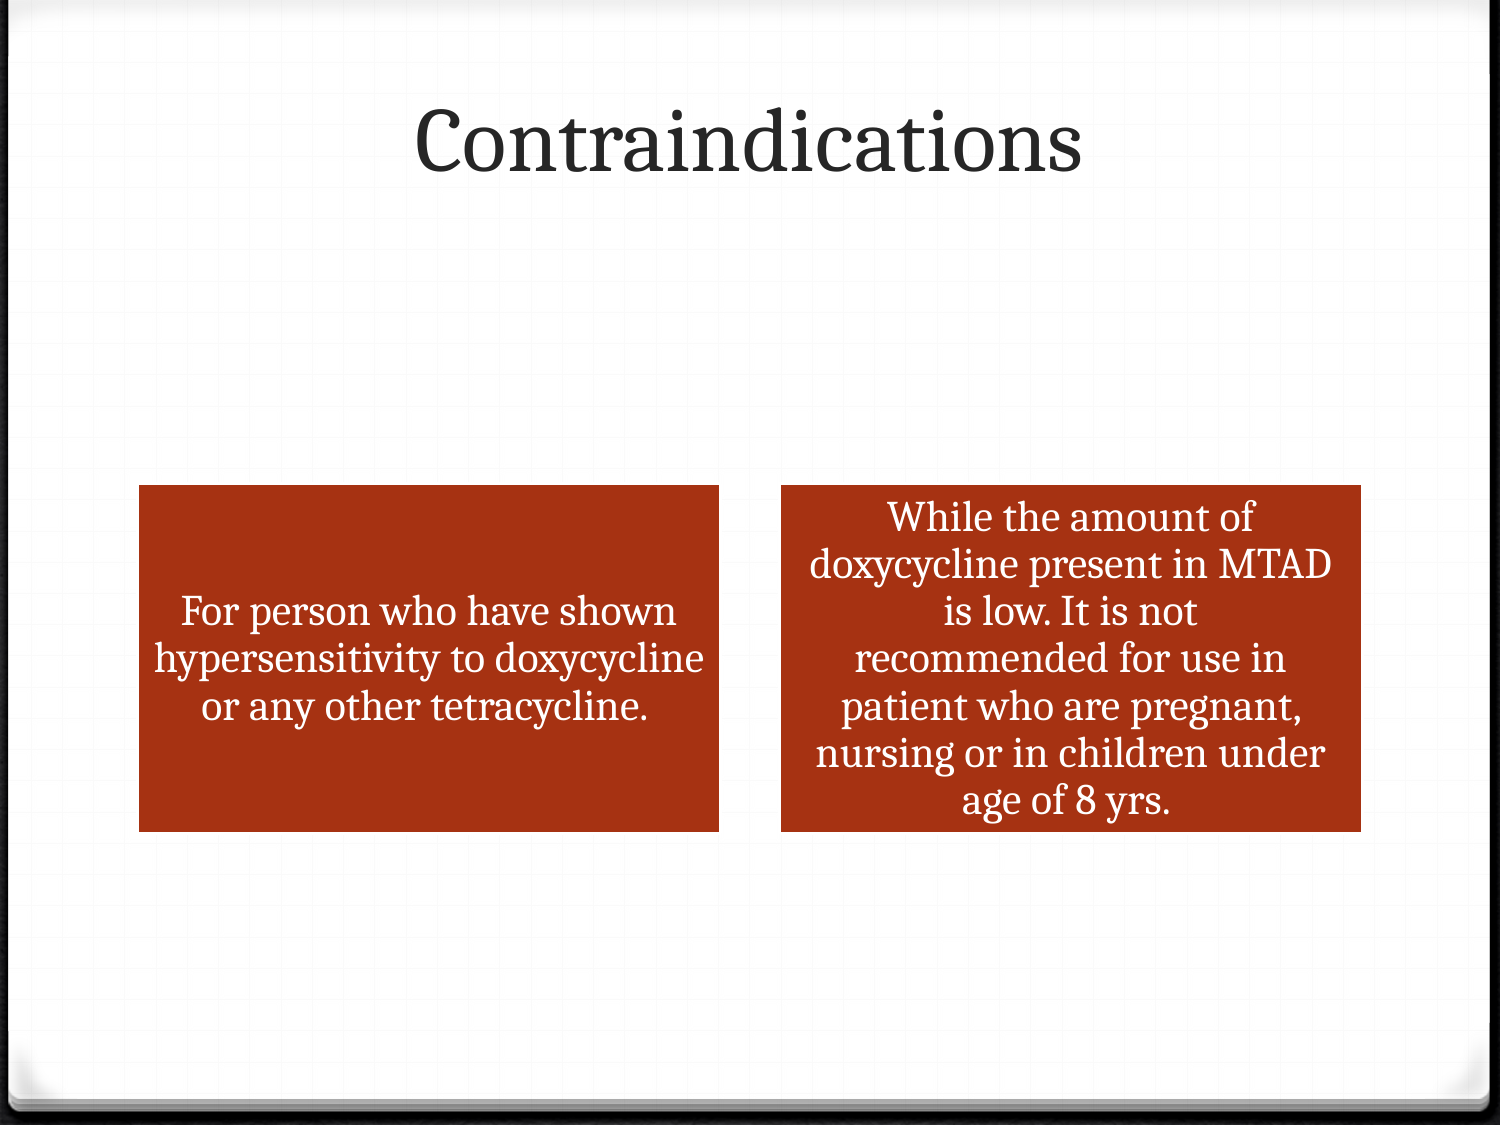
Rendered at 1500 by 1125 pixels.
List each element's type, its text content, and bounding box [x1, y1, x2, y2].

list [137, 334, 1363, 983]
title Contraindications [90, 71, 1410, 309]
picture [0, 0, 1500, 1125]
